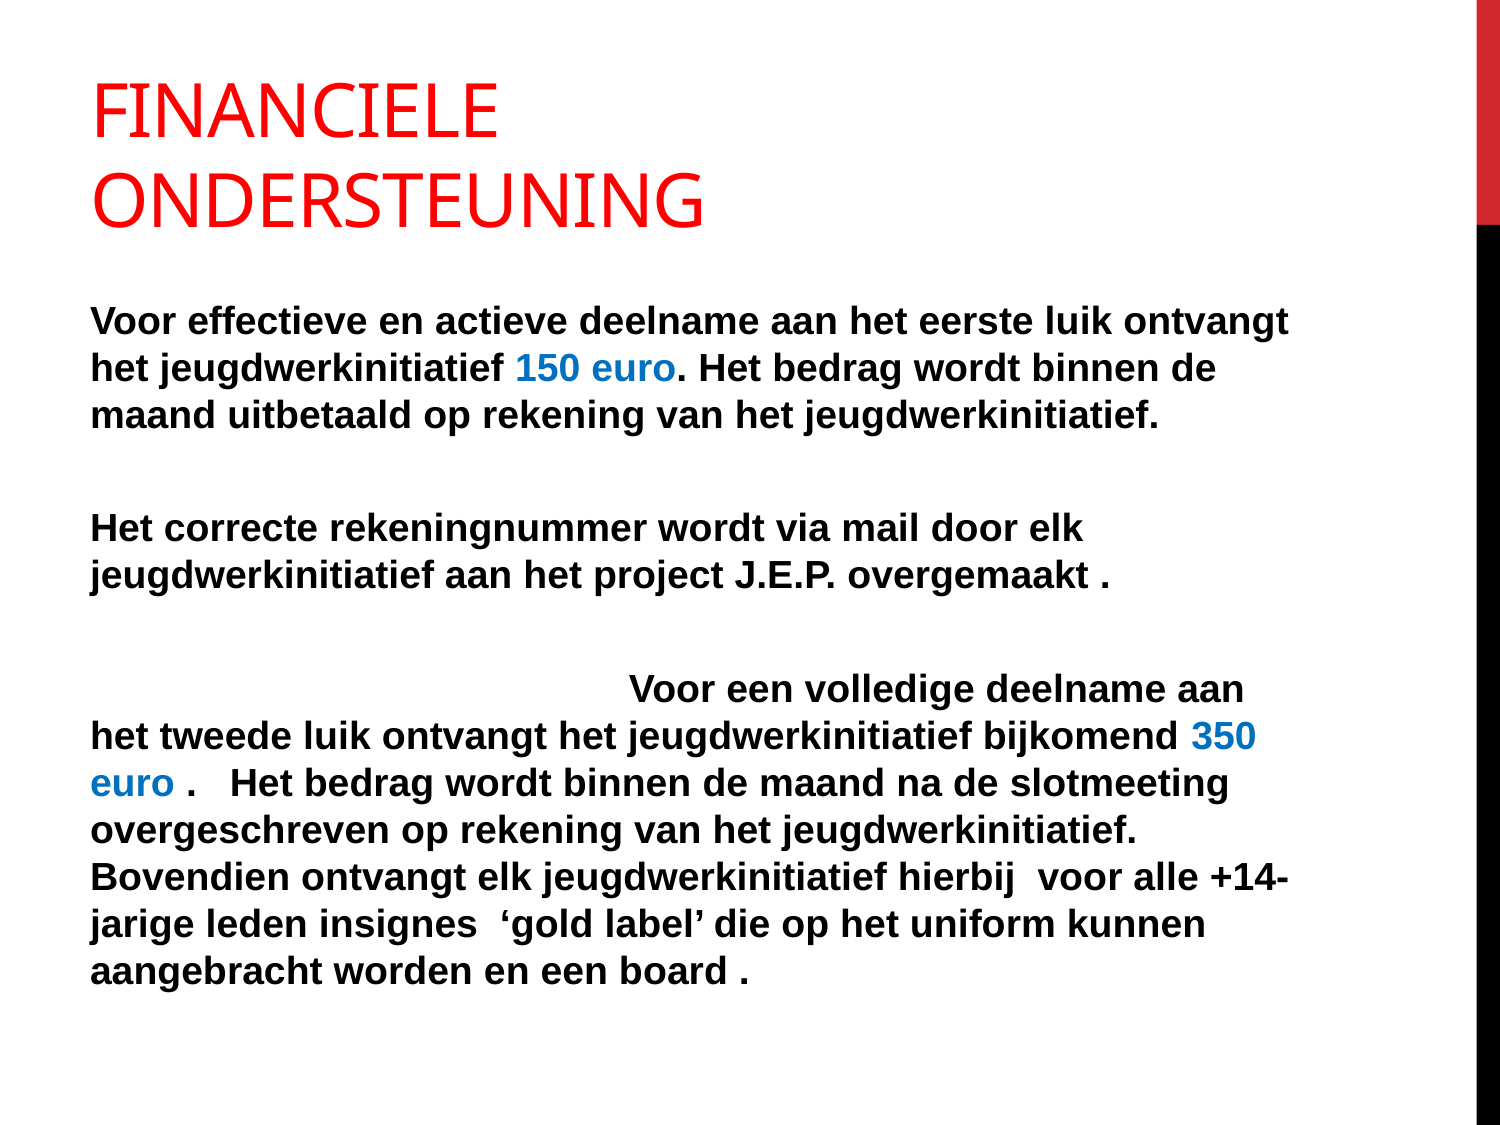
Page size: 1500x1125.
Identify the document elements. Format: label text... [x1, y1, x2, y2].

title Financiele ondersteuning [75, 25, 1025, 250]
list Voor effectieve en actieve deelname aan het eerste luik ontvangt het jeugdwerkinitiatief 150 euro. Het bedrag wordt binnen de maand uitbetaald op rekening van het jeugdwerkinitiatief. Het correcte rekeningnummer wordt via mail door elk jeugdwerkinitiatief aan het project J.E.P. overgemaakt . Voor een volledige deelname aan het tweede luik ontvangt het jeugdwerkinitiatief bijkomend 350 euro . Het bedrag wordt binnen de maand na de slotmeeting overgeschreven op rekening van het jeugdwerkinitiatief. Bovendien ontvangt elk jeugdwerkinitiatief hierbij voor alle +14-jarige leden insignes ‘gold label’ die op het uniform kunnen aangebracht worden en een board . [75, 287, 1325, 1005]
